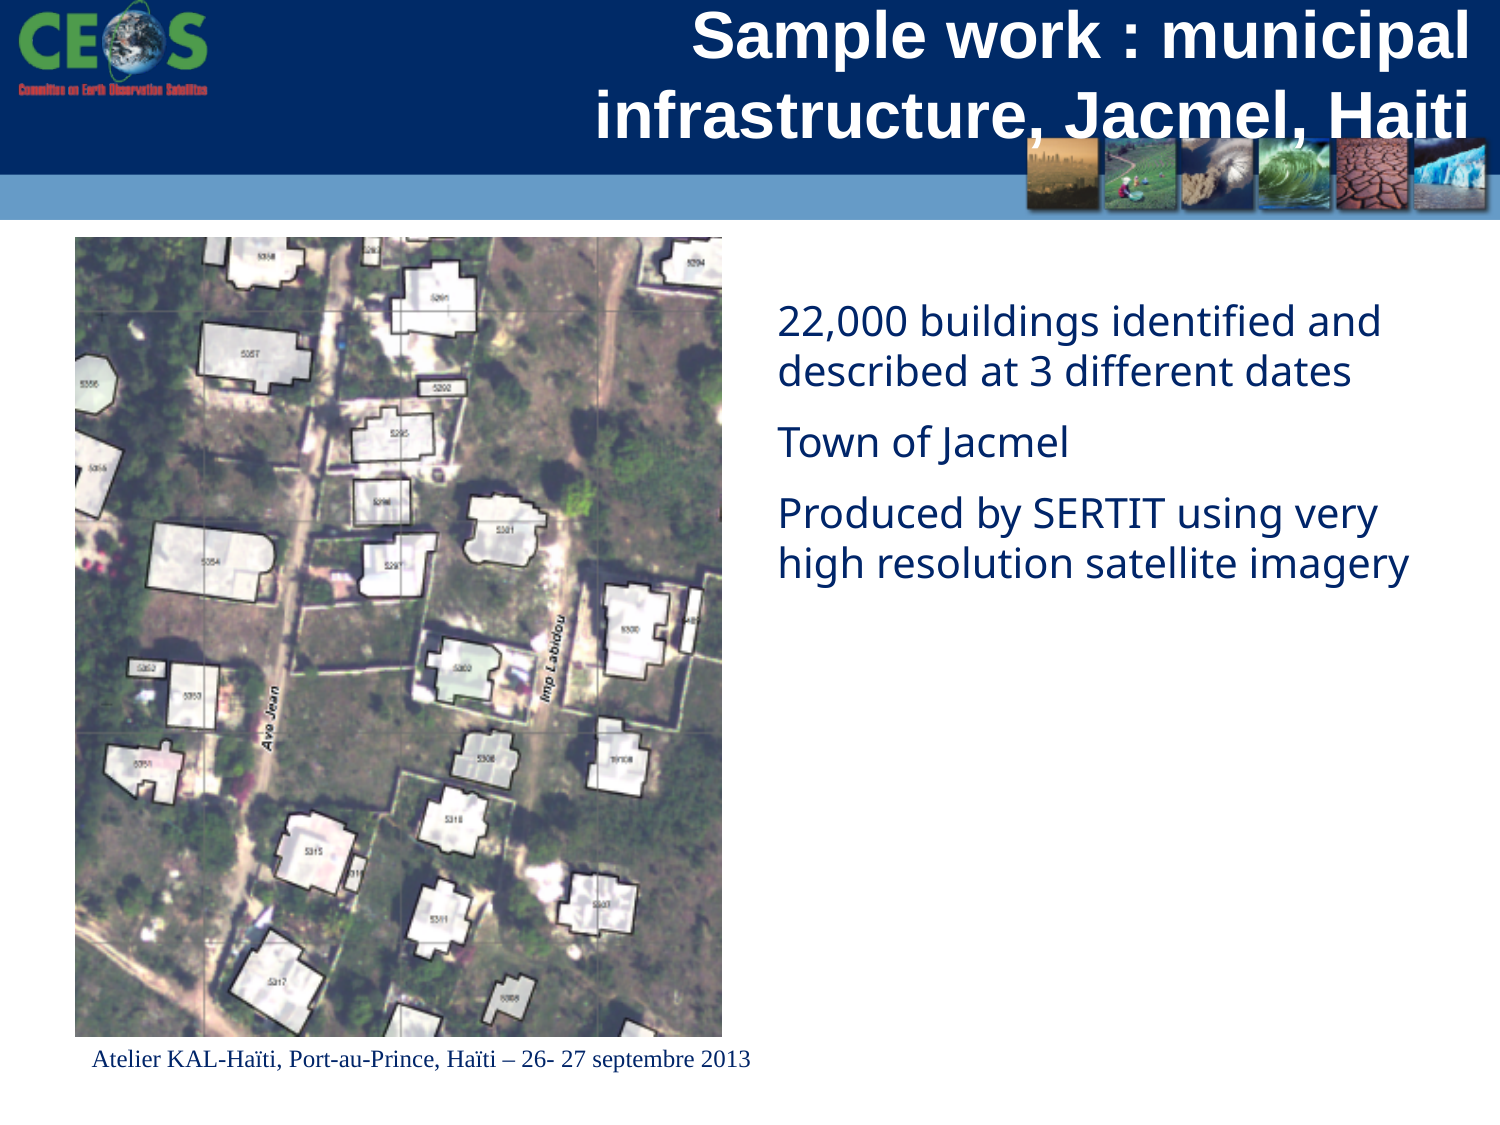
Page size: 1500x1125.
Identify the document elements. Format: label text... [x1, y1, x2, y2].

picture [0, 0, 1500, 220]
picture [74, 237, 722, 1038]
text_box 22,000 buildings identified and described at 3 different dates Town of Jacmel Produced by SERTIT using very high resolution satellite imagery [762, 287, 1450, 594]
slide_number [76, 1034, 1022, 1110]
title Sample work : municipal infrastructure, Jacmel, Haiti [350, 30, 1488, 114]
